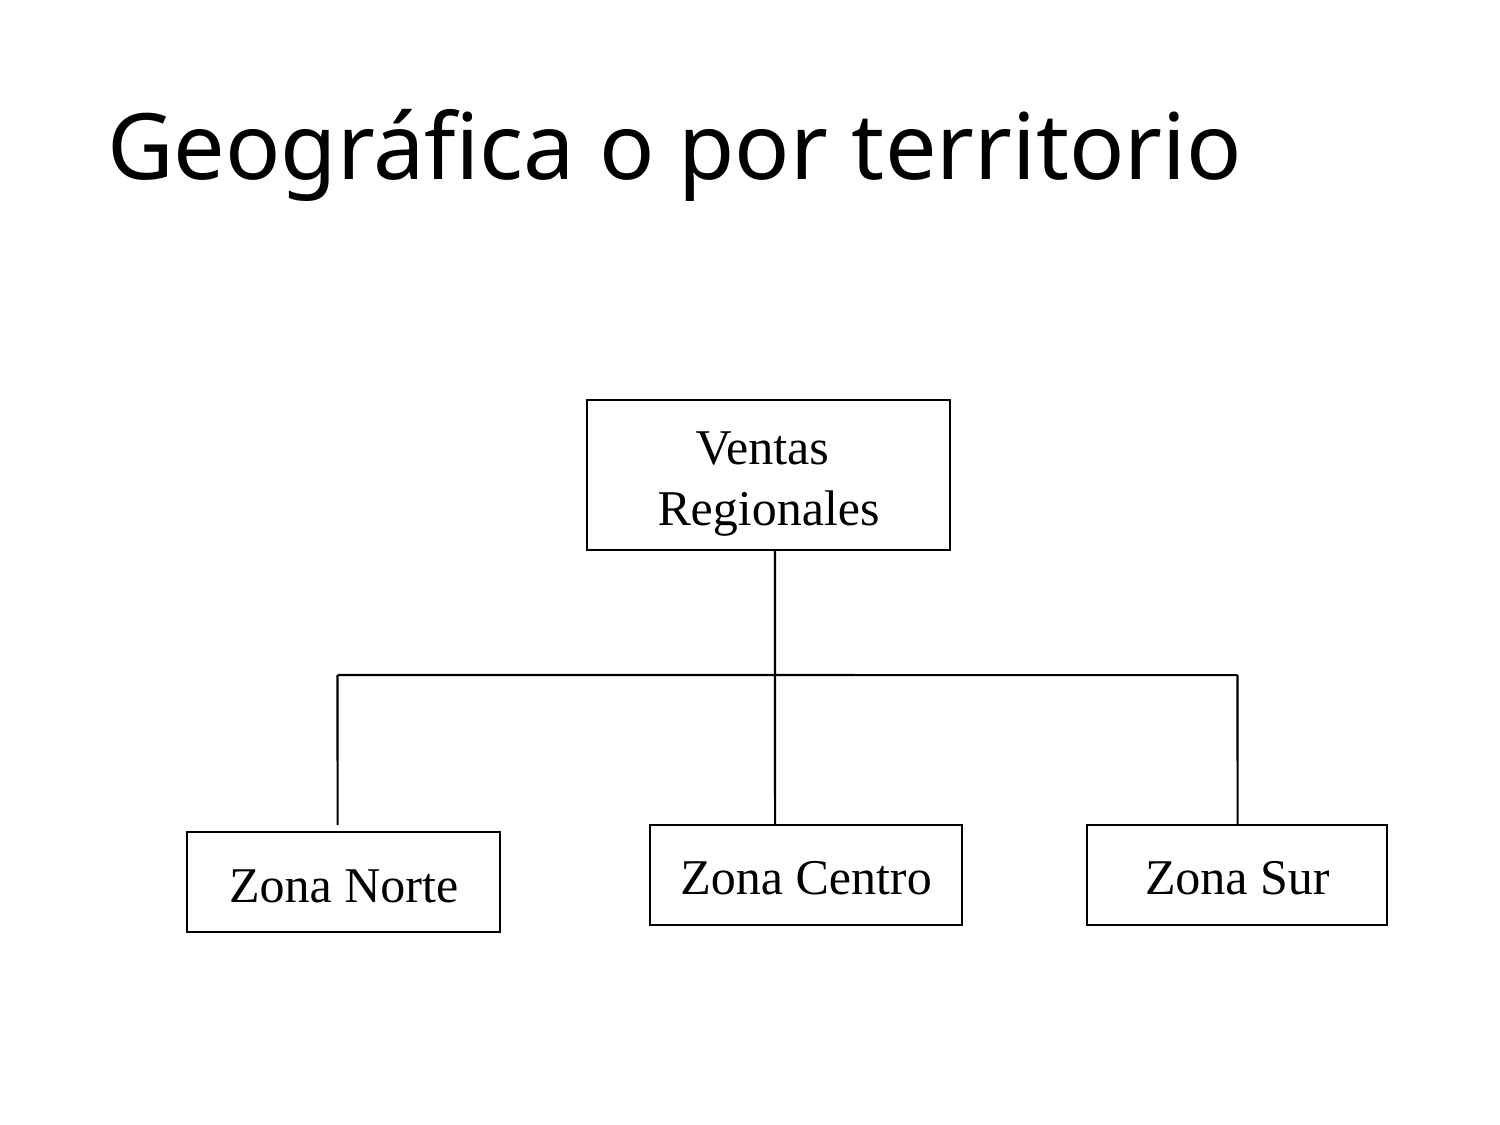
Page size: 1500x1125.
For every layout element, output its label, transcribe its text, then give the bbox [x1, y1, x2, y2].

text_box Ventas Regionales [586, 399, 951, 551]
text_box [773, 549, 777, 673]
text_box [337, 673, 1237, 677]
text_box Zona Norte [186, 831, 501, 933]
text_box Zona Sur [1086, 824, 1388, 926]
text_box [773, 677, 777, 826]
title Geográfica o por territorio [0, 46, 1350, 253]
text_box Zona Centro [649, 824, 963, 926]
